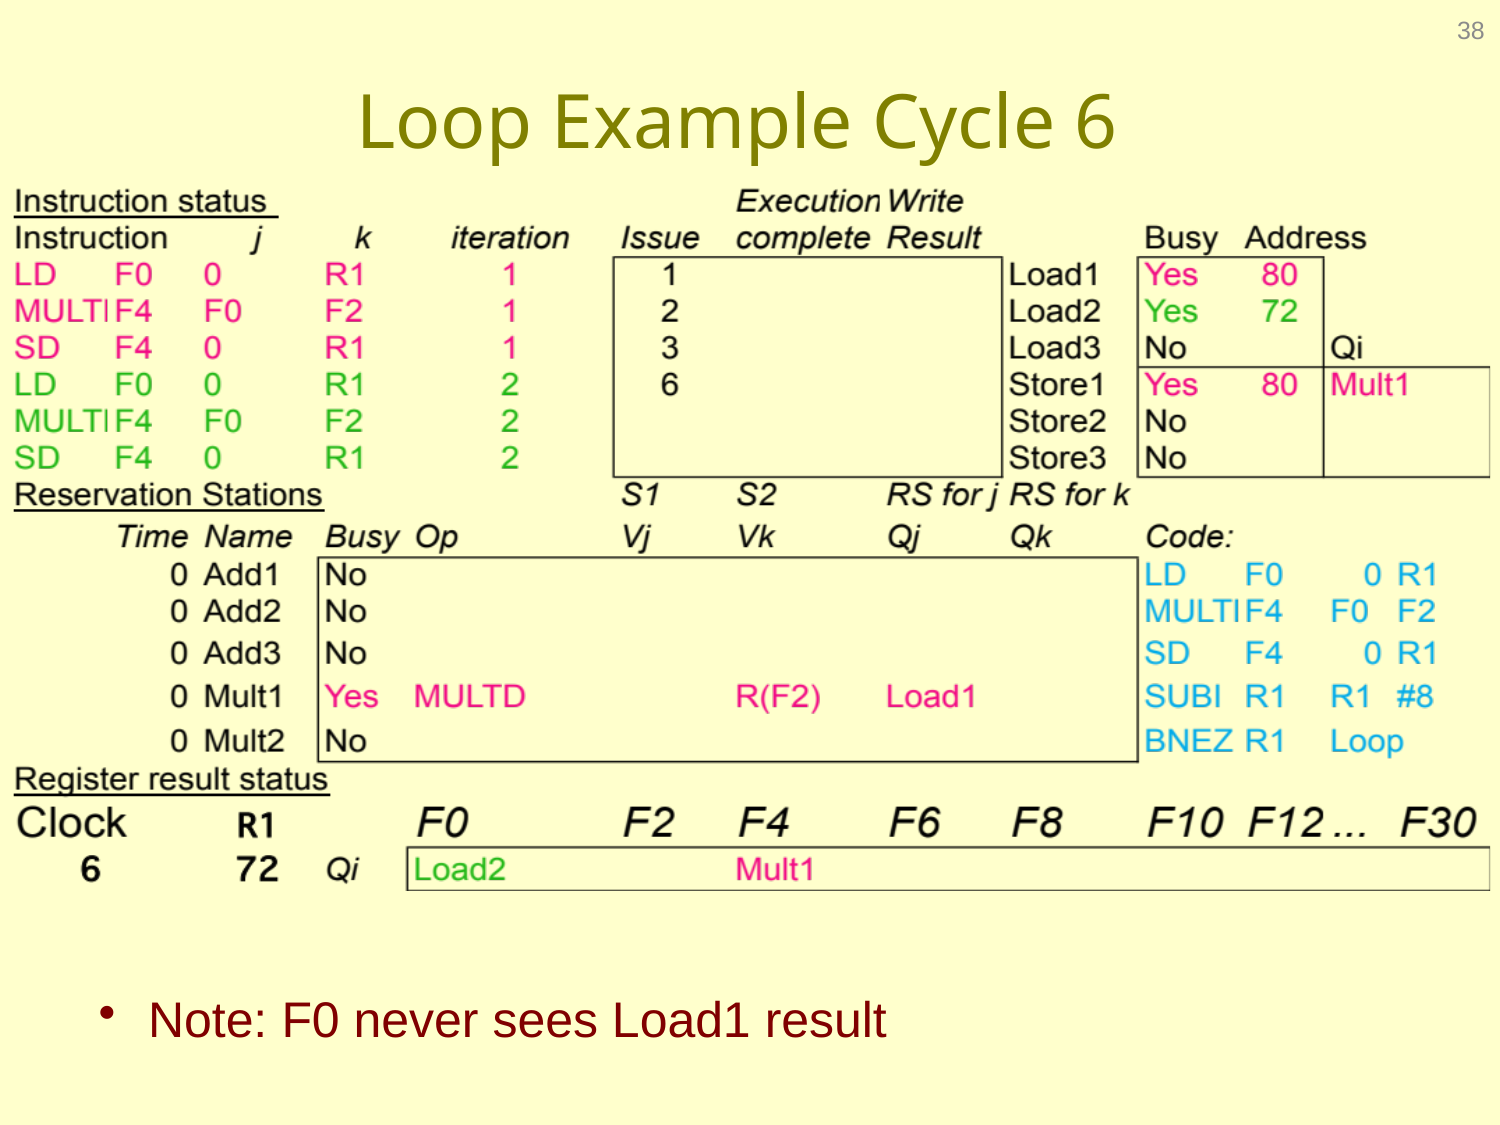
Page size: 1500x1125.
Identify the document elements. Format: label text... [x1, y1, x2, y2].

text_box Note: F0 never sees Load1 result [83, 987, 903, 1056]
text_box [7, 183, 1491, 891]
slide_number 38 [1149, 0, 1500, 60]
title Loop Example Cycle 6 [87, 24, 1388, 182]
